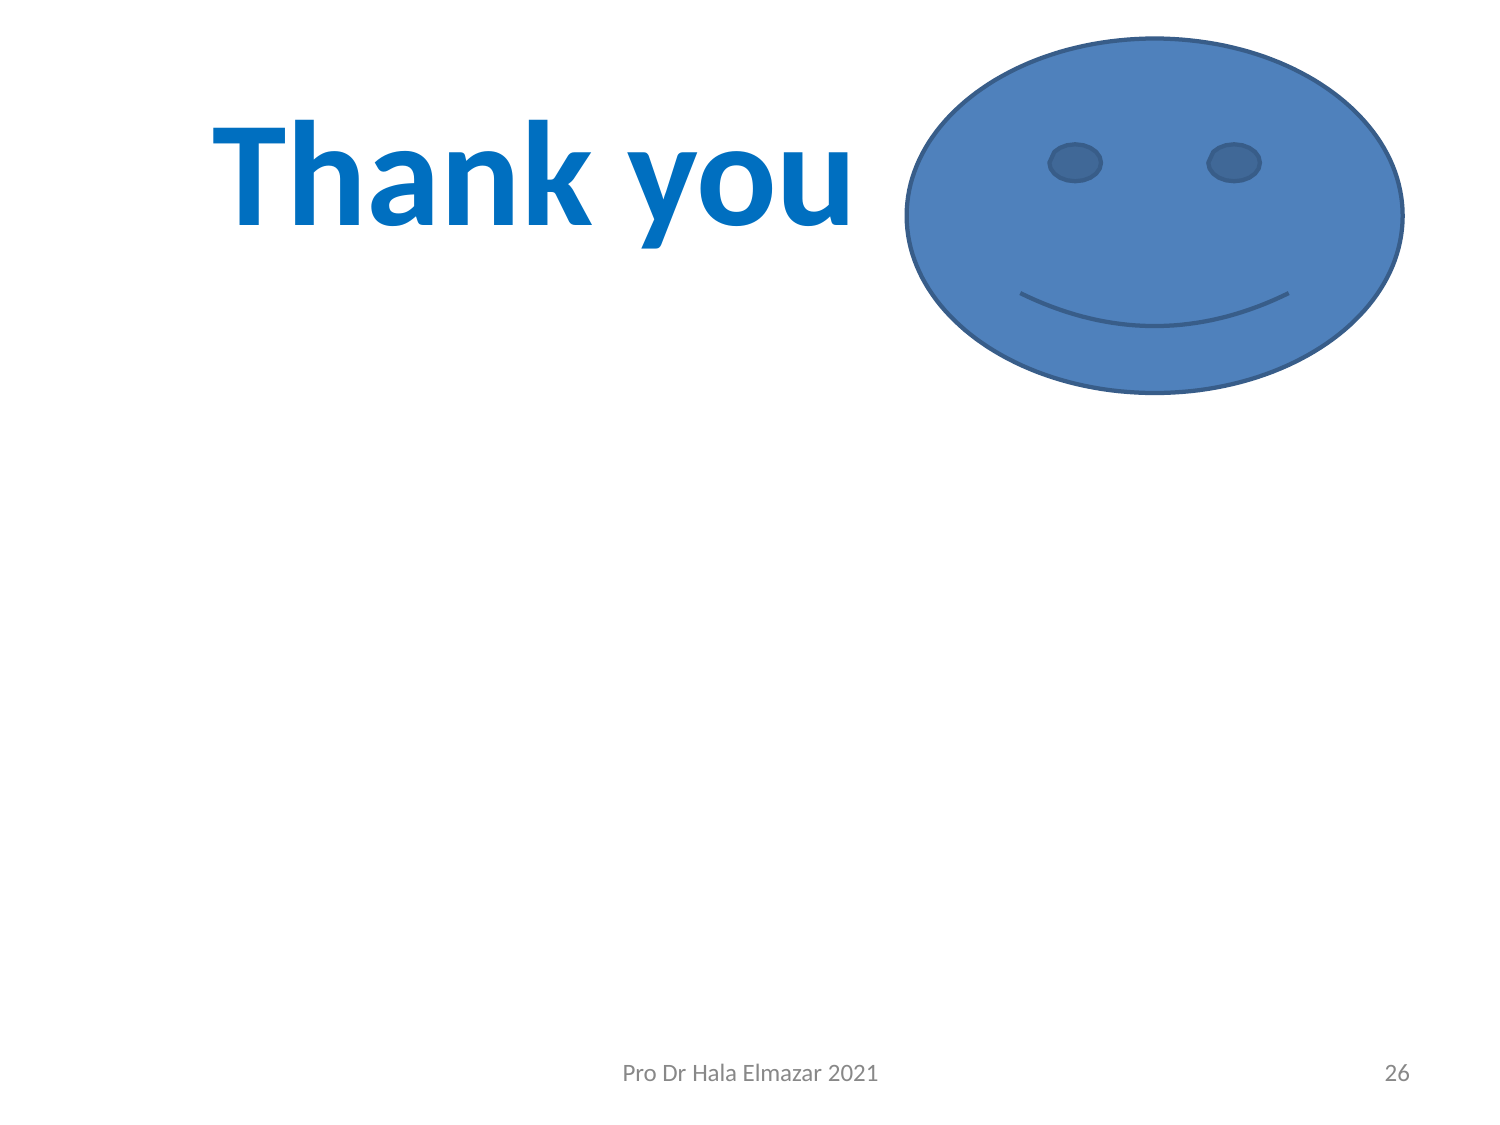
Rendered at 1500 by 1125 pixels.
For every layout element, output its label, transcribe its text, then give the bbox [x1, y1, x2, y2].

title Thank you [212, 73, 863, 264]
slide_number 26 [1378, 1060, 1417, 1125]
footer Pro Dr Hala Elmazar 2021 [619, 1060, 882, 1125]
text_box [904, 36, 1406, 396]
